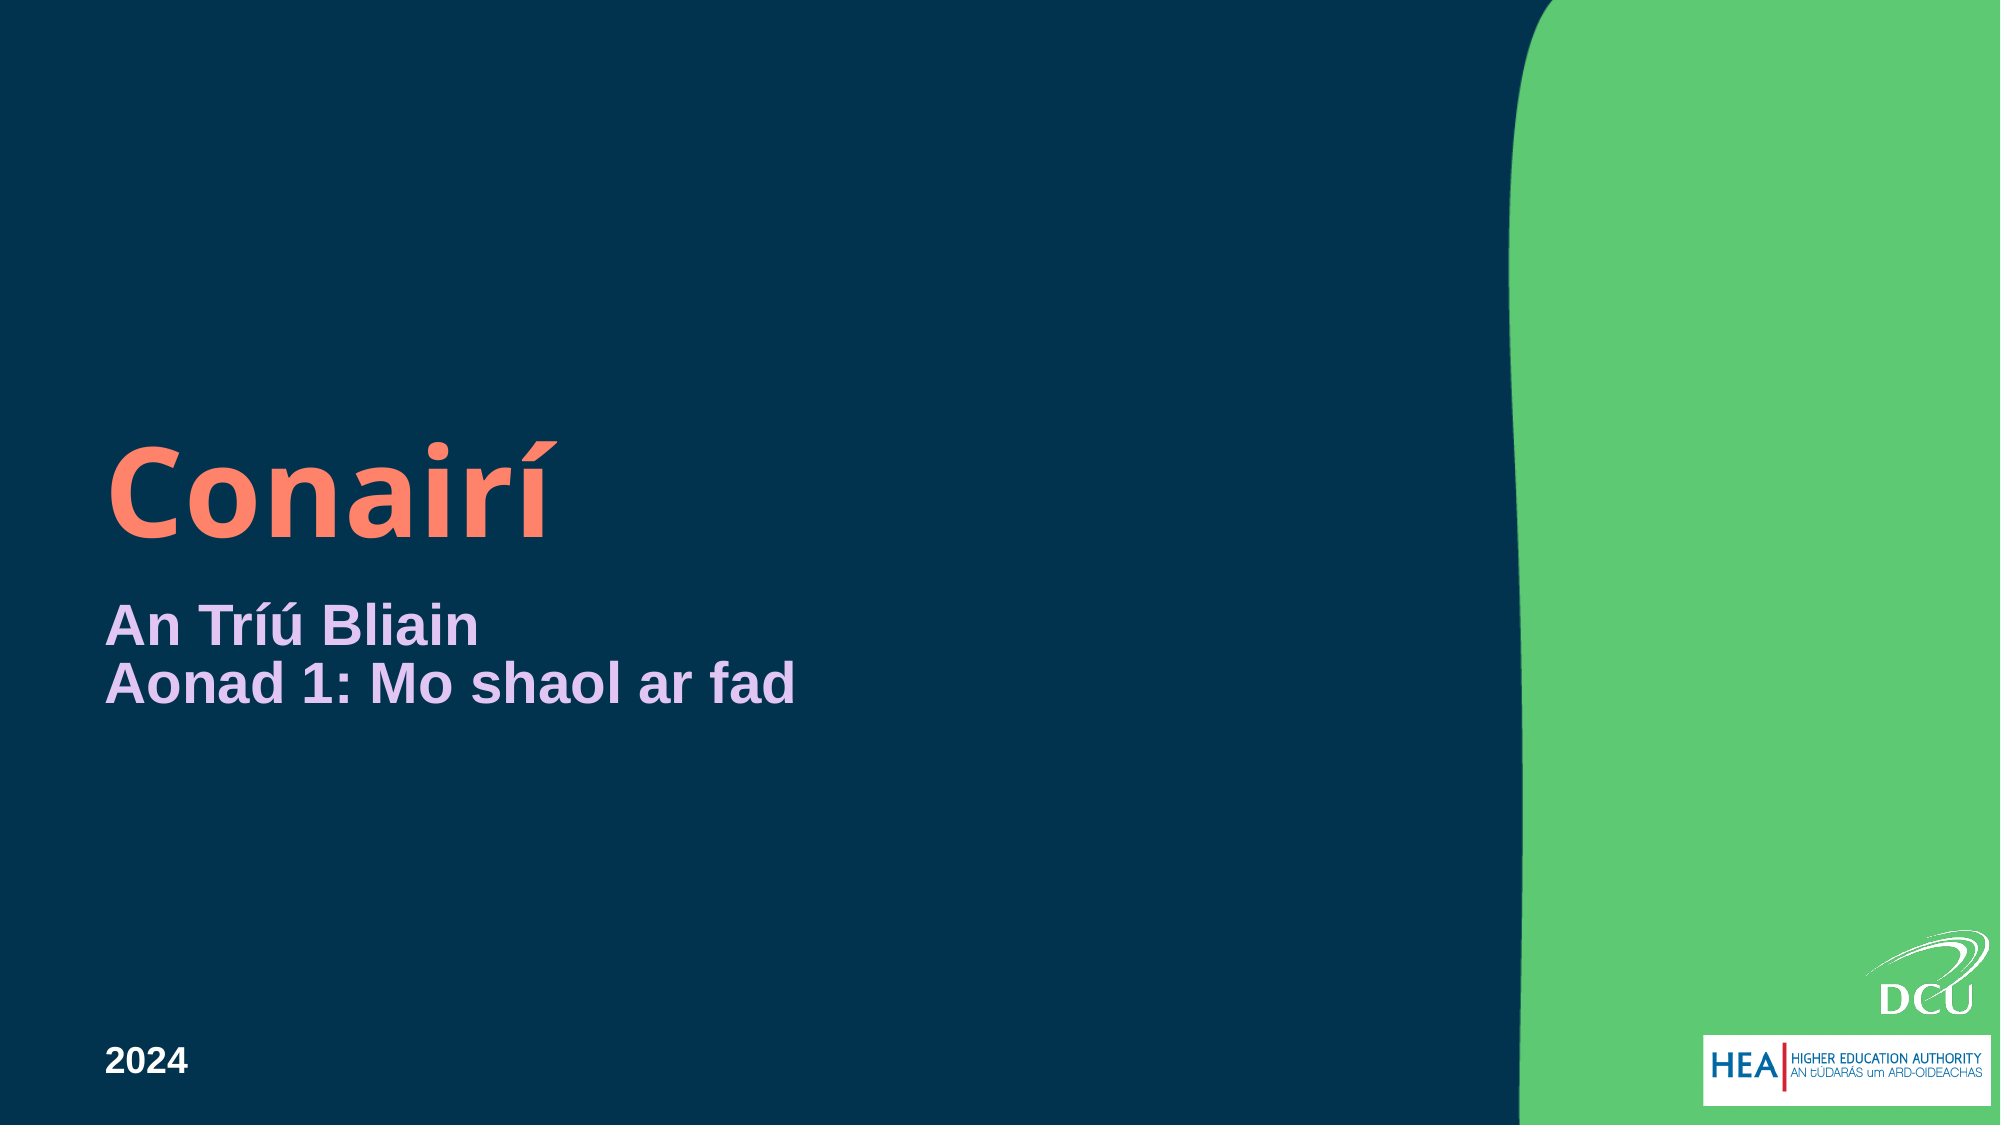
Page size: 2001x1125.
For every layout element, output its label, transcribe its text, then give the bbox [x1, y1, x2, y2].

title Conairí [89, 184, 1590, 576]
picture [0, 0, 2001, 1125]
subtitle An Tríú Bliain Aonad 1: Mo shaol ar fad [89, 590, 1590, 863]
